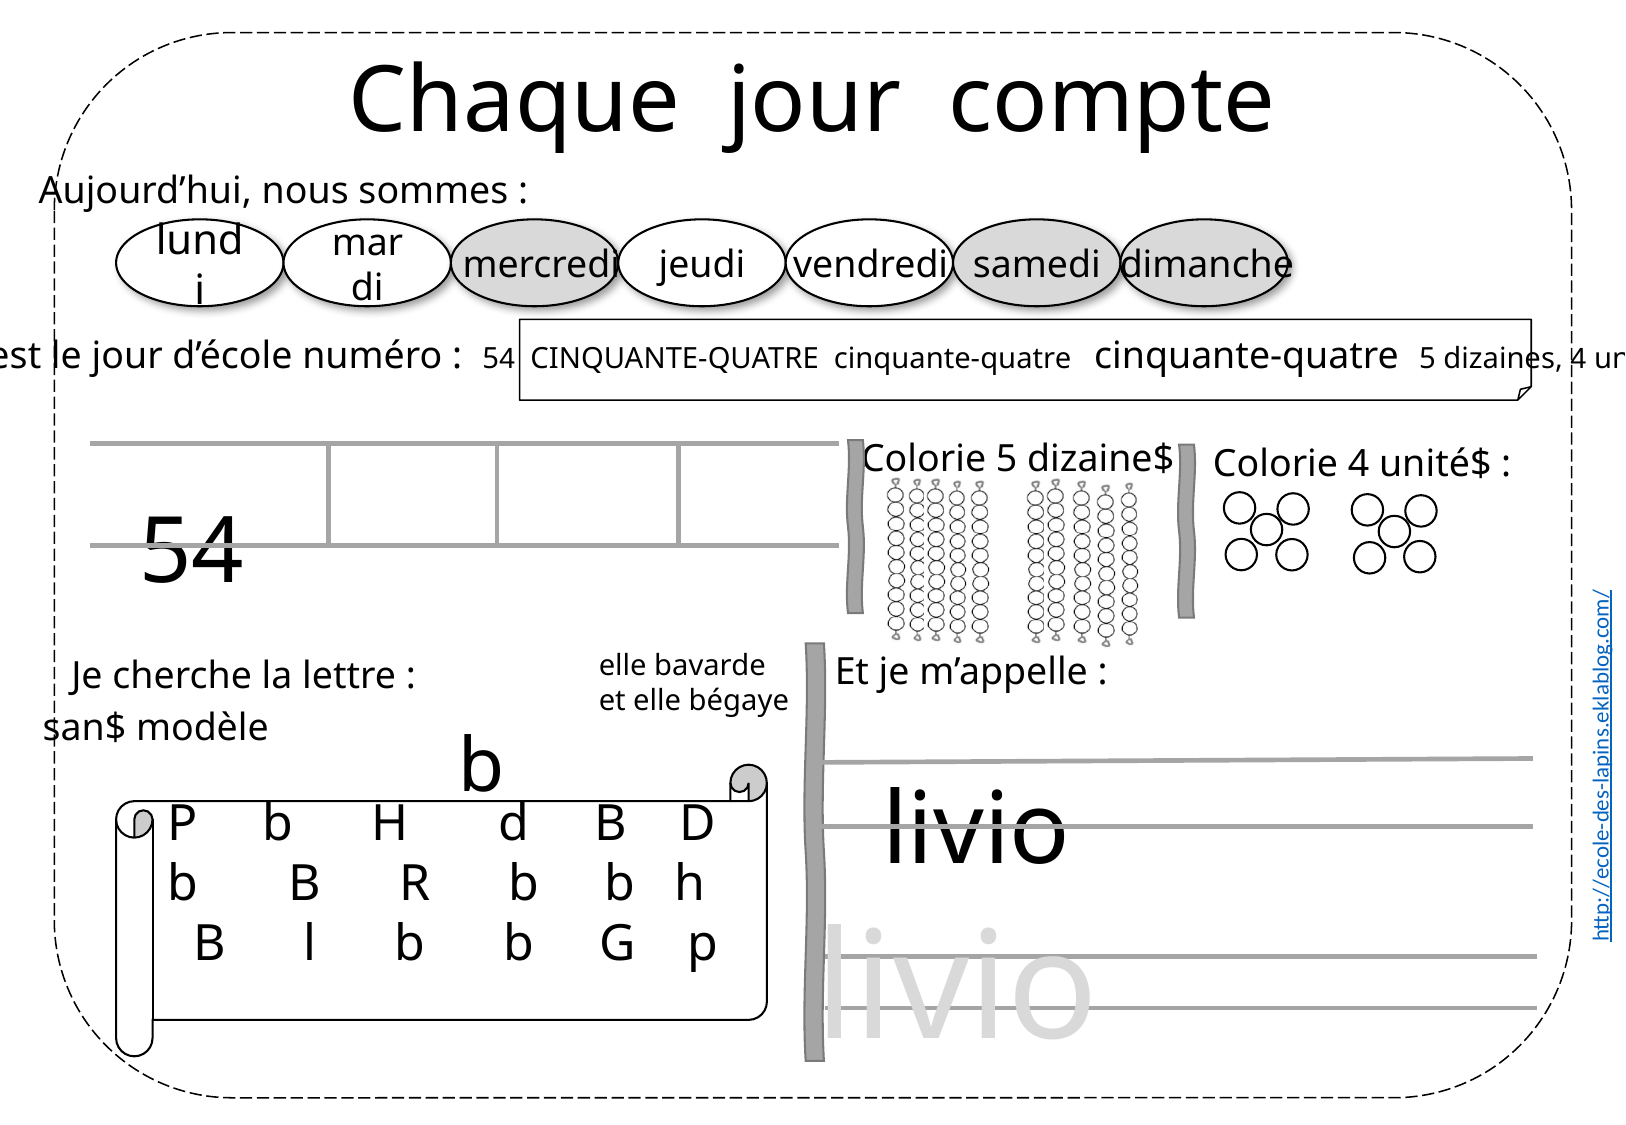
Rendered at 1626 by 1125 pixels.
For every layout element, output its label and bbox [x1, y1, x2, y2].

picture [1070, 479, 1092, 647]
picture [968, 479, 990, 647]
picture [1094, 483, 1116, 651]
text_box [0, 32, 1625, 1098]
picture [884, 476, 967, 647]
picture [1118, 481, 1139, 649]
picture [1024, 477, 1066, 647]
